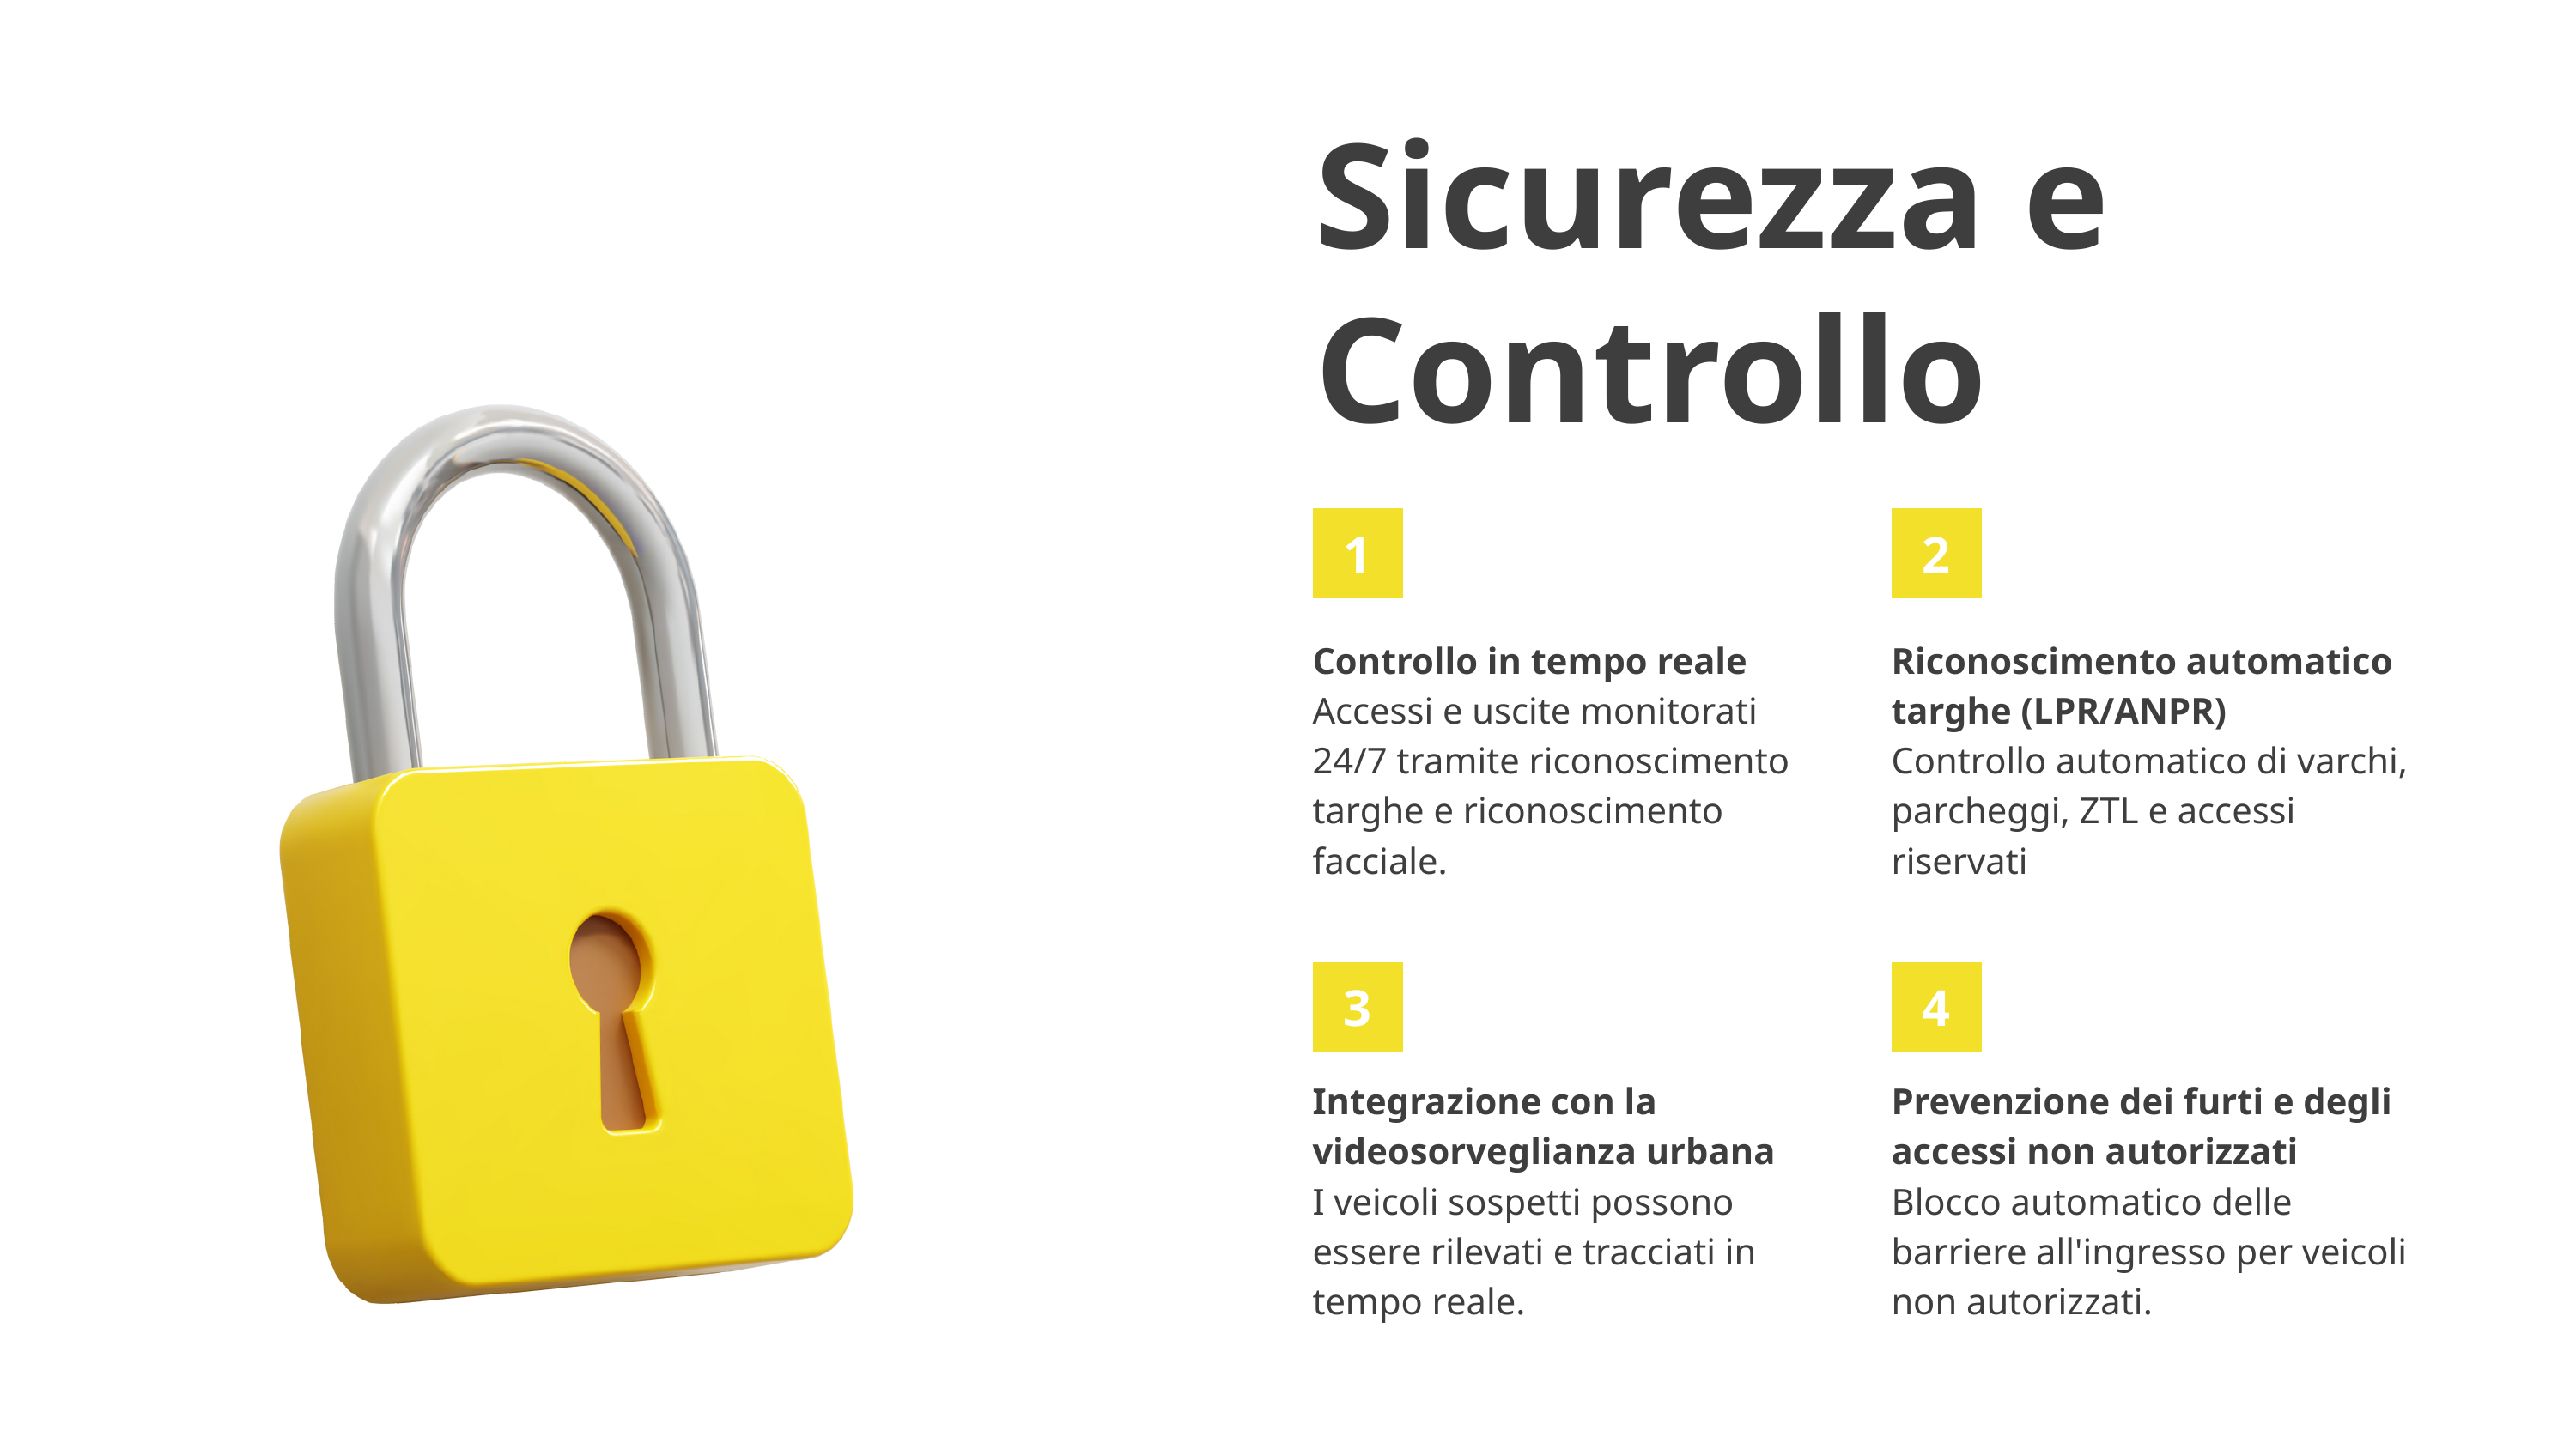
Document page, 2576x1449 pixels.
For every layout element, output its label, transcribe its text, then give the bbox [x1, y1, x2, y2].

text_box Riconoscimento automatico targhe (LPR/ANPR) Controllo automatico di varchi, parcheggi, ZTL e accessi riservati [1891, 631, 2409, 882]
text_box [279, 404, 854, 1304]
text_box Integrazione con la videosorveglianza urbana I veicoli sospetti possono essere rilevati e tracciati in tempo reale. [1312, 1071, 1831, 1322]
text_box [1891, 961, 1983, 1053]
text_box Prevenzione dei furti e degli accessi non autorizzati Blocco automatico delle barriere all'ingresso per veicoli non autorizzati. [1891, 1071, 2409, 1323]
text_box Controllo in tempo reale Accessi e uscite monitorati 24/7 tramite riconoscimento targhe e riconoscimento facciale. [1312, 630, 1831, 931]
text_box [1891, 507, 1983, 599]
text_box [1312, 961, 1404, 1053]
text_box Sicurezza e Controllo [1315, 103, 2409, 452]
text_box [1312, 507, 1404, 599]
